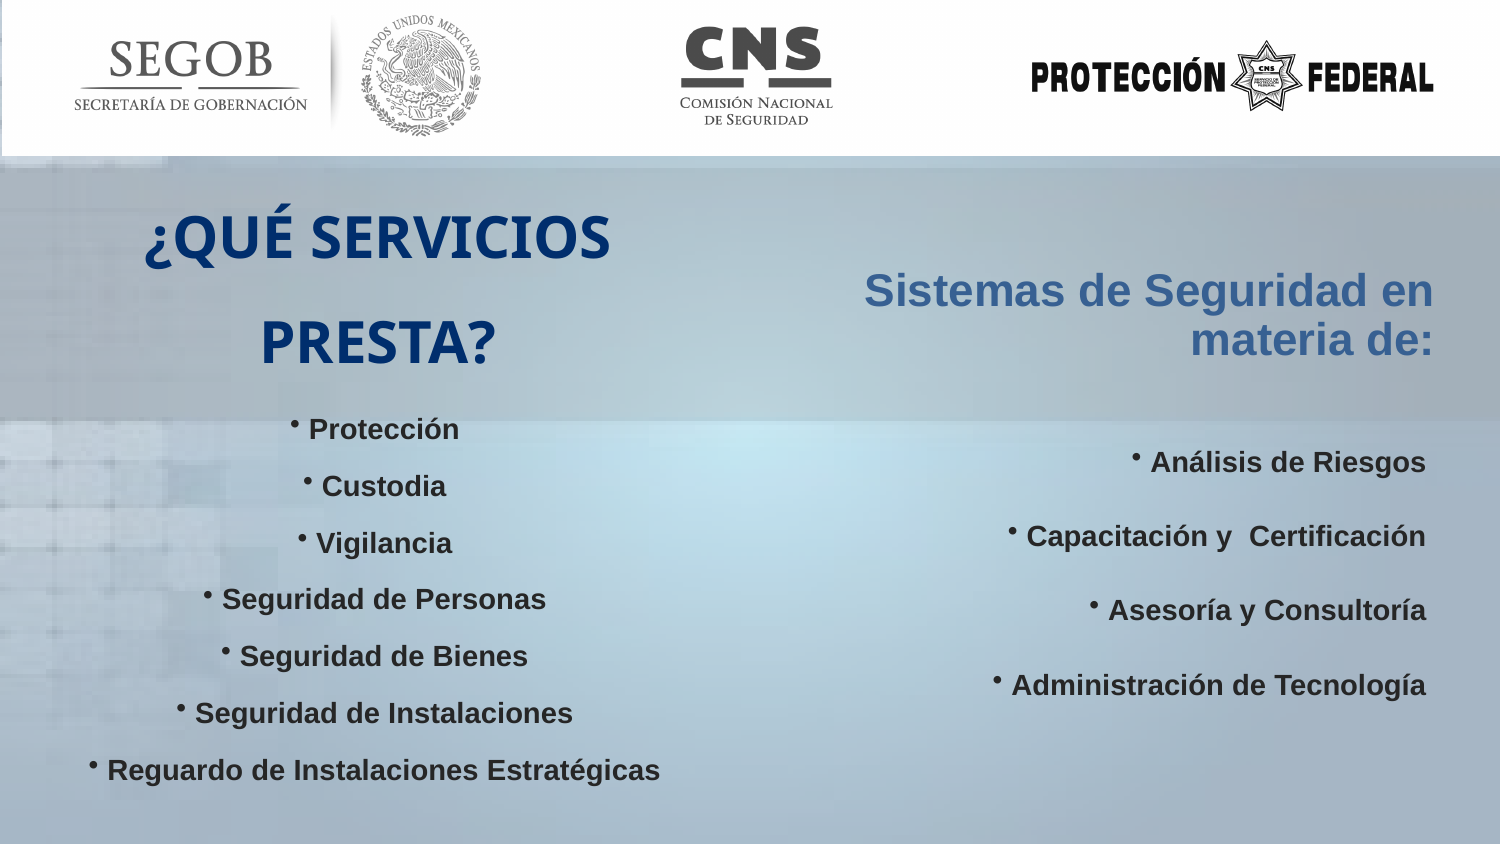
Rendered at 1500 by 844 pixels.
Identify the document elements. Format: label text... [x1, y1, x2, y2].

text_box ¿Qué servicios presta? [29, 164, 727, 383]
text_box Sistemas de Seguridad en materia de: [812, 259, 1450, 373]
text_box Protección Custodia Vigilancia Seguridad de Personas Seguridad de Bienes Seguridad de Instalaciones Reguardo de Instalaciones Estratégicas [0, 385, 750, 794]
picture [1, 0, 1500, 156]
text_box Análisis de Riesgos Capacitación y Certificación Asesoría y Consultoría Administración de Tecnología [945, 373, 1430, 747]
